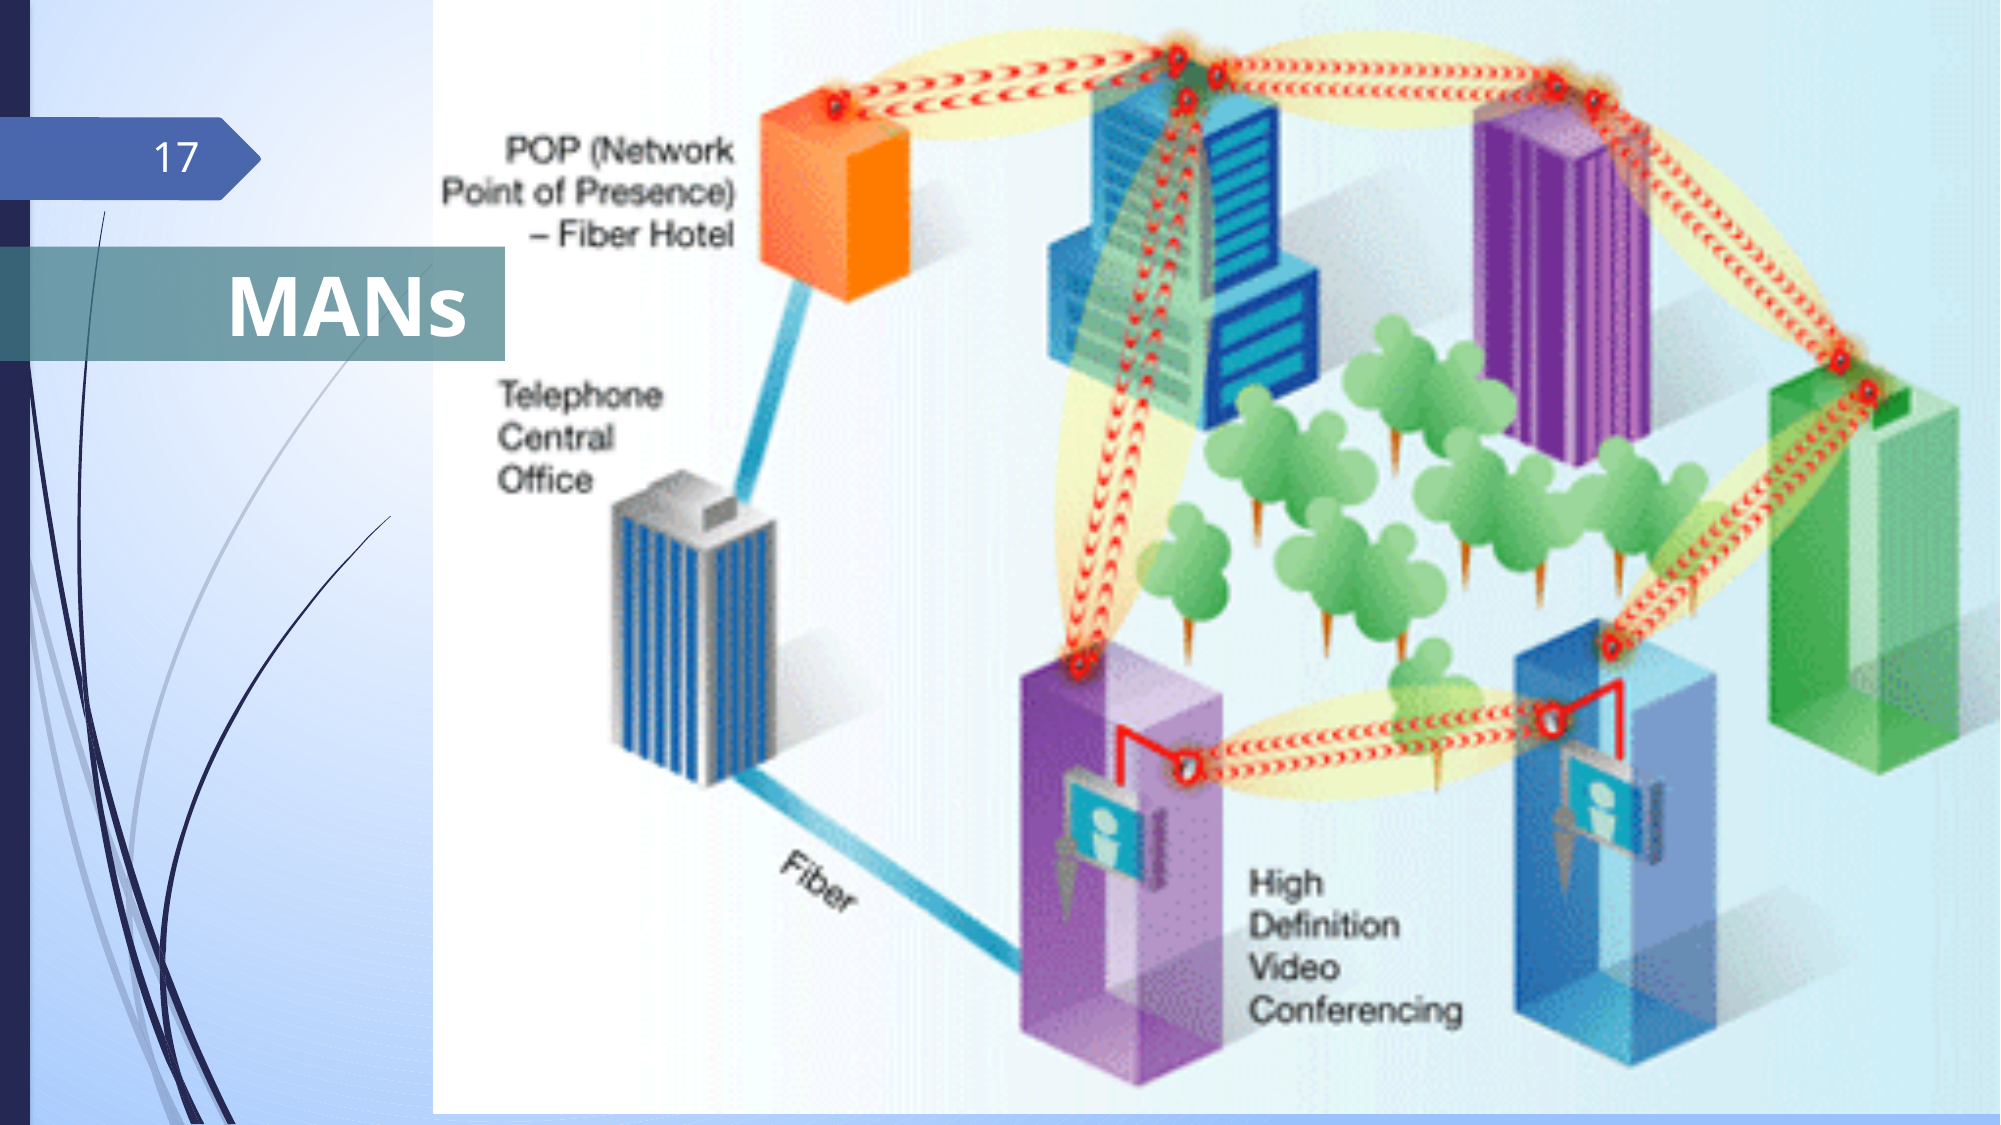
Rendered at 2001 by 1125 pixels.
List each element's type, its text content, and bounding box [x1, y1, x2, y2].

title MANs [0, 246, 428, 361]
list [433, 0, 2000, 1115]
slide_number 17 [87, 129, 216, 190]
